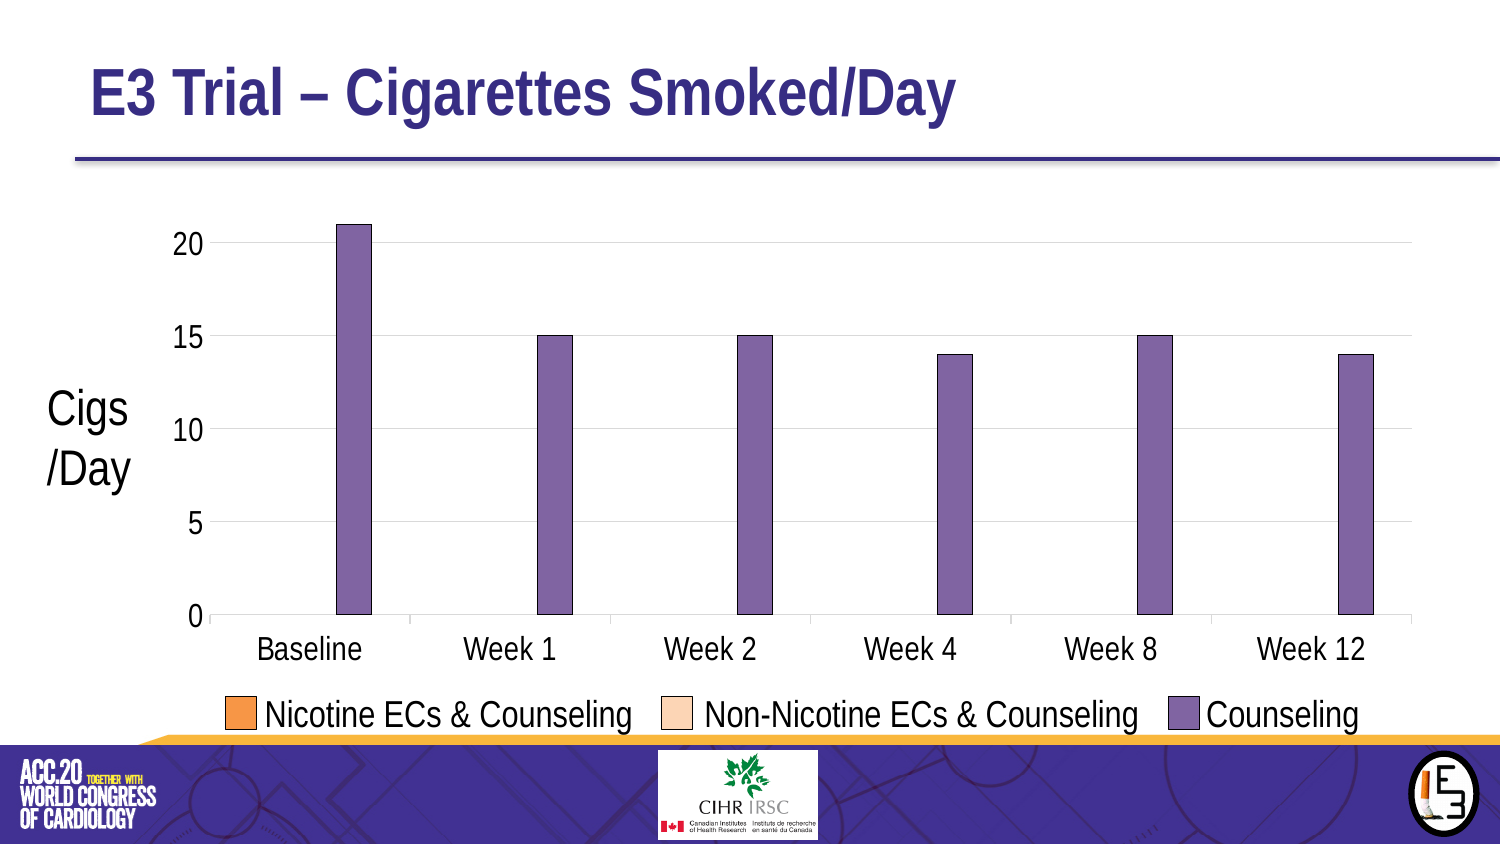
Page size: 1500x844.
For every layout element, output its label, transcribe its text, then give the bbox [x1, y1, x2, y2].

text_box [1167, 690, 1377, 744]
chart [153, 166, 1446, 683]
picture [0, 0, 1500, 844]
text_box Cigs /Day [32, 367, 148, 503]
title E3 Trial – Cigarettes Smoked/Day [75, 18, 1425, 160]
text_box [661, 690, 1158, 744]
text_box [225, 690, 651, 744]
